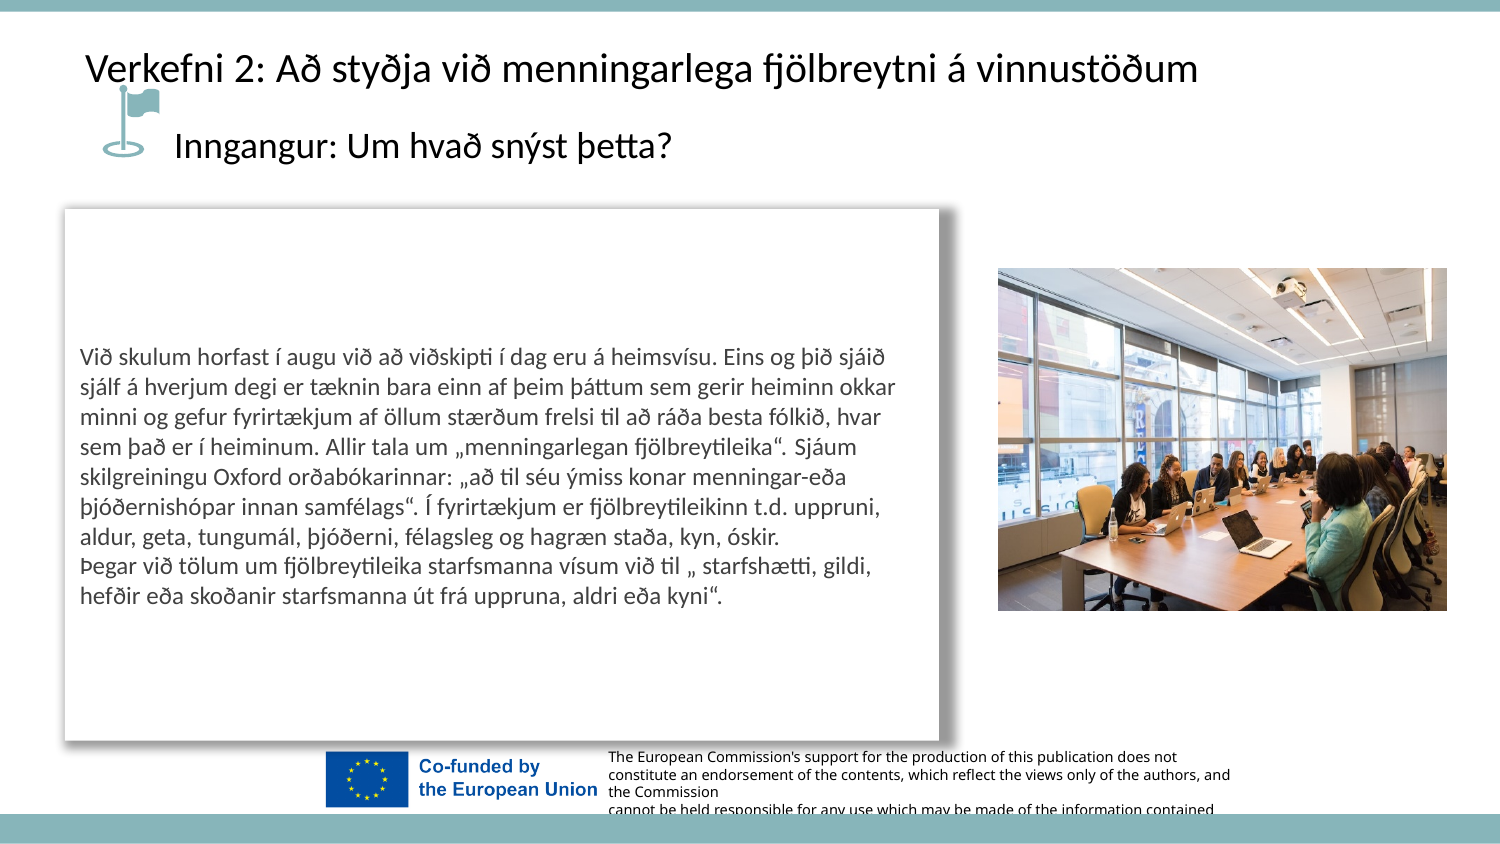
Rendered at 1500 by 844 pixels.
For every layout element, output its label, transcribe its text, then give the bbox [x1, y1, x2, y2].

picture [997, 268, 1448, 612]
list Inngangur: Um hvað snýst þetta? [159, 121, 857, 167]
text_box Við skulum horfast í augu við að viðskipti í dag eru á heimsvísu. Eins og þið sjáið sjálf á hverjum degi er tæknin bara einn af þeim þáttum sem gerir heiminn okkar minni og gefur fyrirtækjum af öllum stærðum frelsi til að ráða besta fólkið, hvar sem það er í heiminum. Allir tala um „menningarlegan fjölbreytileika“. Sjáum skilgreiningu Oxford orðabókarinnar: „að til séu ýmiss konar menningar-eða þjóðernishópar innan samfélags“. Í fyrirtækjum er fjölbreytileikinn t.d. uppruni, aldur, geta, tungumál, þjóðerni, félagsleg og hagræn staða, kyn, óskir. Þegar við tölum um fjölbreytileika starfsmanna vísum við til „ starfshætti, gildi, hefðir eða skoðanir starfsmanna út frá uppruna, aldri eða kyni“. [63, 207, 941, 743]
text_box [100, 82, 162, 160]
list Verkefni 2: Að styðja við menningarlega fjölbreytni á vinnustöðum [70, 18, 1500, 114]
picture [322, 748, 618, 811]
